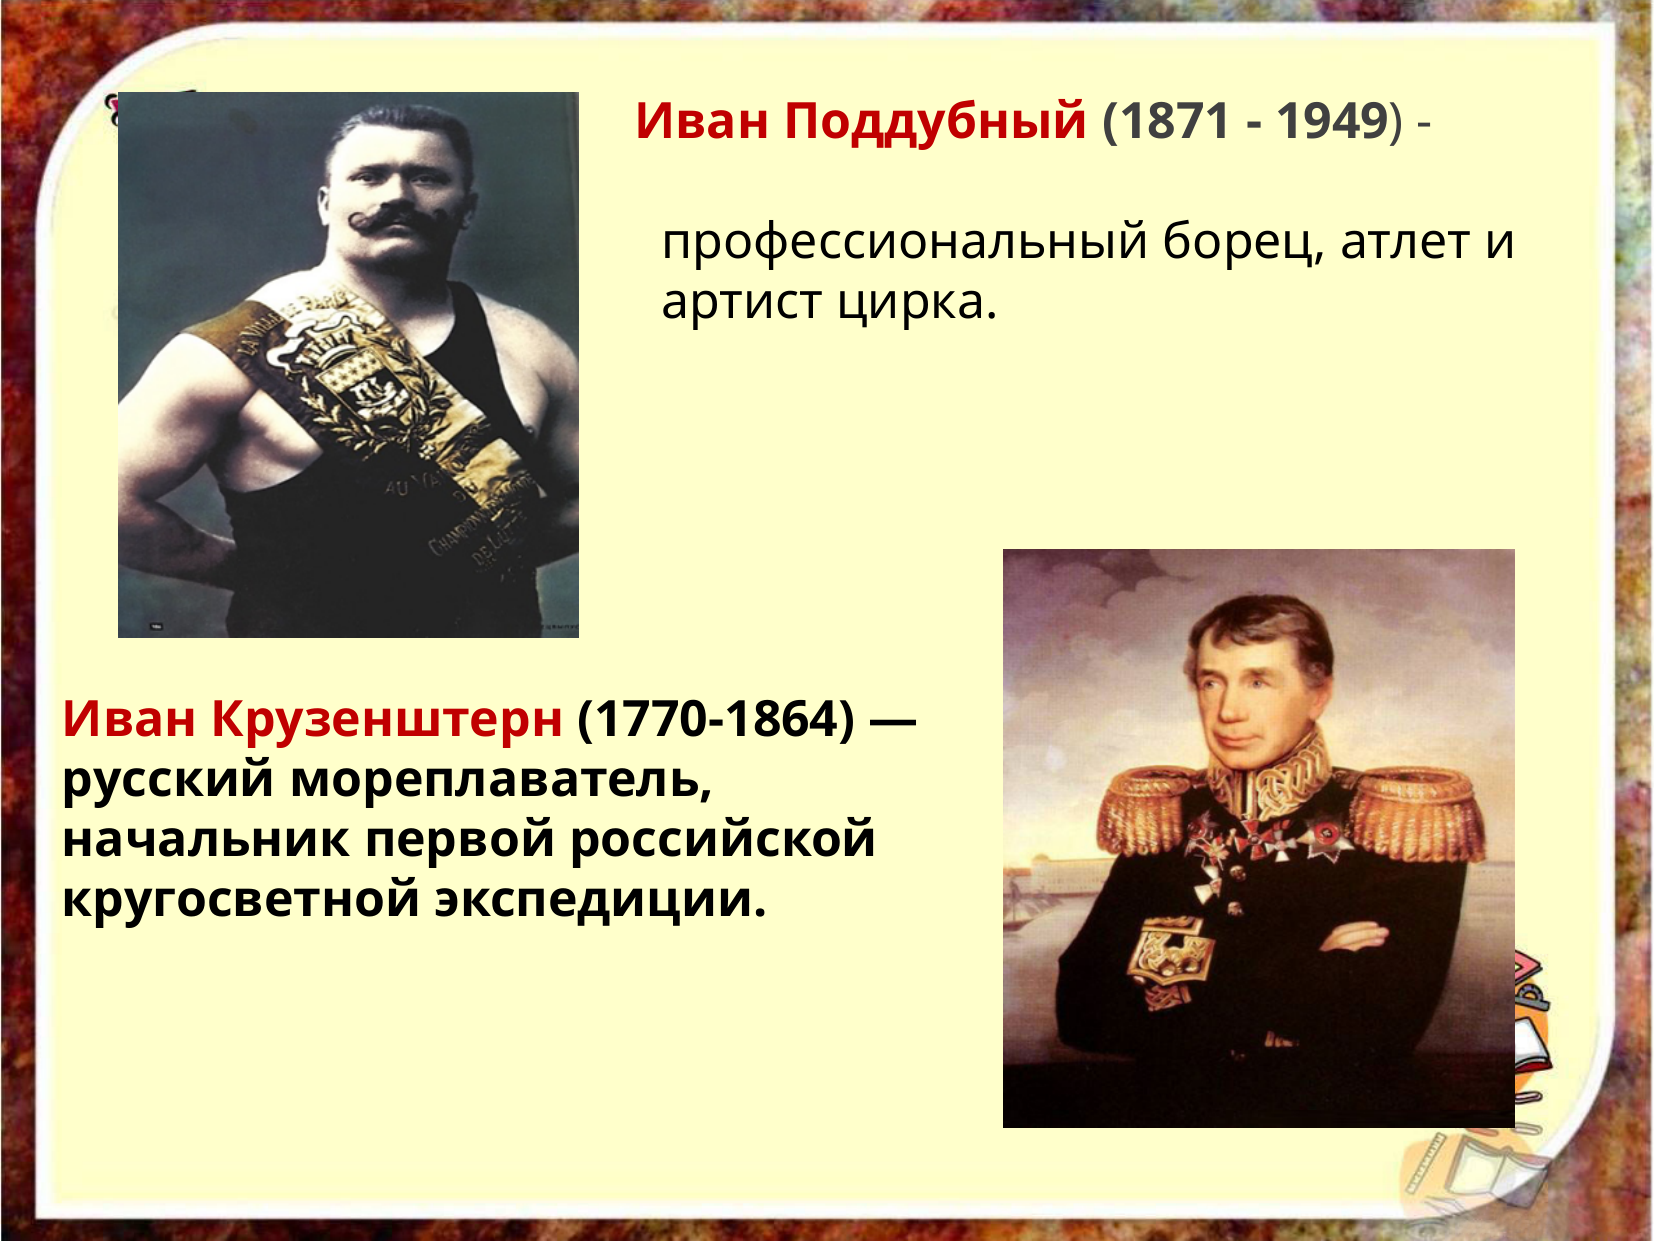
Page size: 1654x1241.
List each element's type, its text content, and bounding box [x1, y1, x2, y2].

list Иван Поддубный (1871 - 1949) - профессиональный борец, атлет и артист цирка. [590, 88, 1559, 907]
text_box Иван Крузенштерн (1770-1864) — русский мореплаватель, начальник первой российской кругосветной экспедиции. [47, 679, 981, 934]
picture [0, 0, 1654, 1241]
